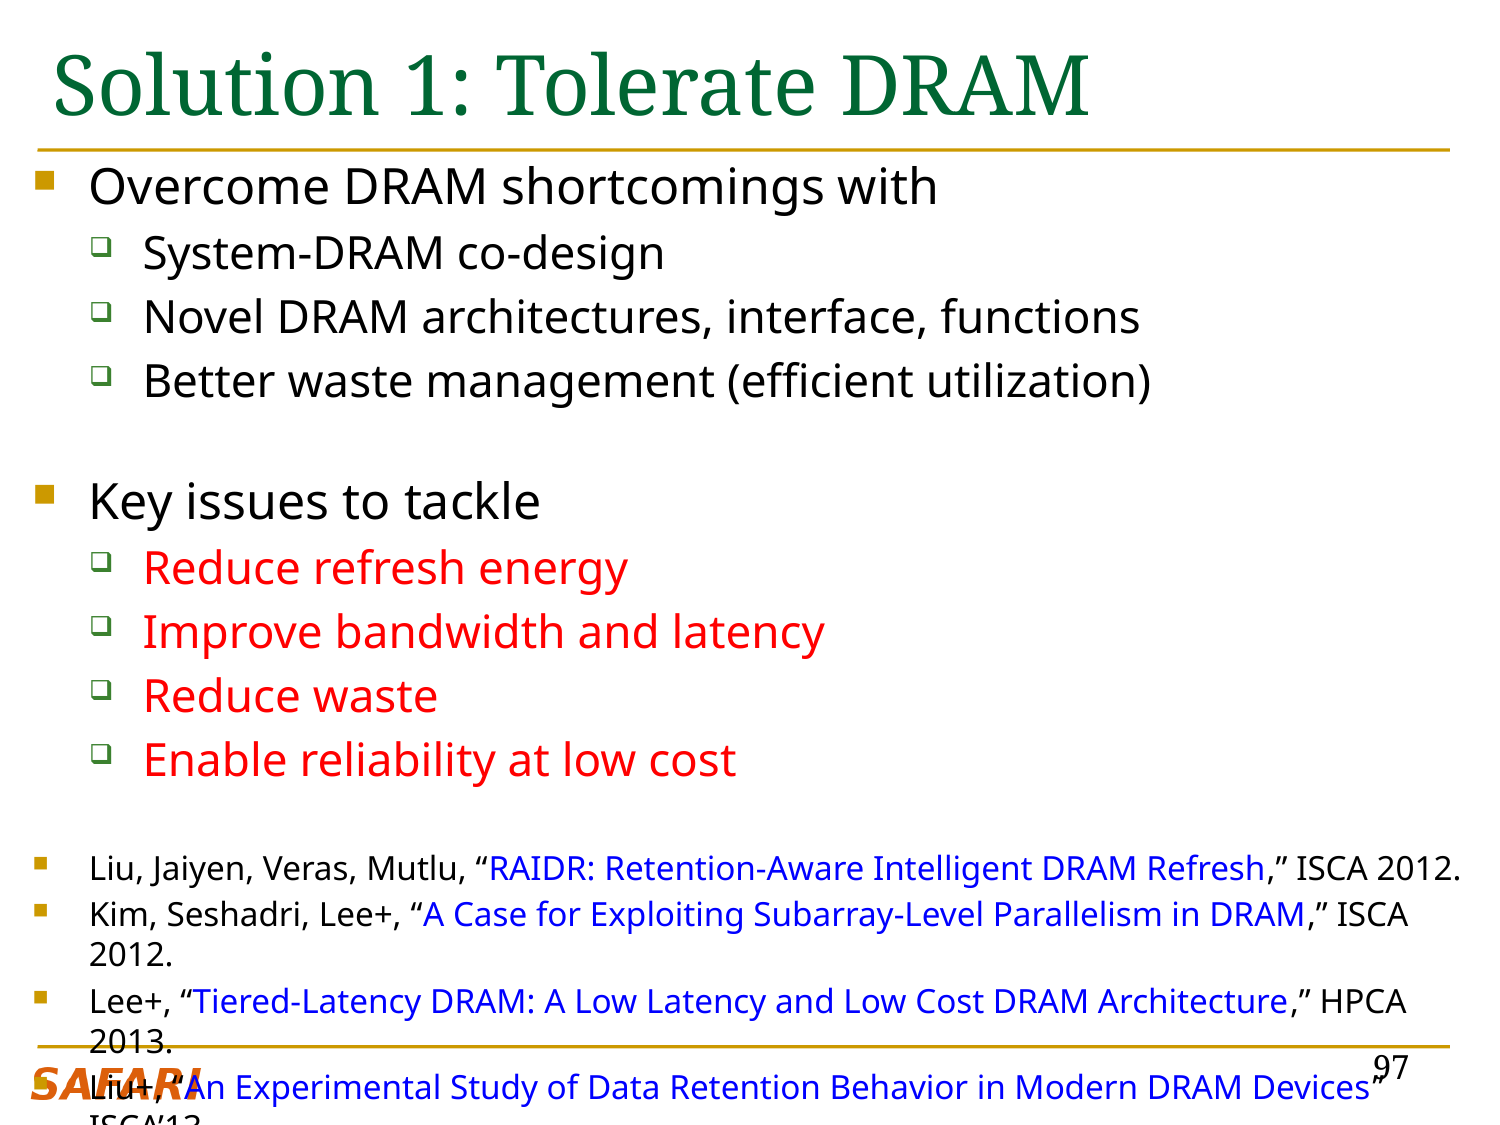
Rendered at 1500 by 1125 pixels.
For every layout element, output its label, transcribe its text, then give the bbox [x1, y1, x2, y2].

slide_number 97 [1074, 1023, 1426, 1100]
title Solution 1: Tolerate DRAM [37, 24, 1500, 146]
list Overcome DRAM shortcomings with System-DRAM co-design Novel DRAM architectures, interface, functions Better waste management (efficient utilization) Key issues to tackle Reduce refresh energy Improve bandwidth and latency Reduce waste Enable reliability at low cost Liu, Jaiyen, Veras, Mutlu, “RAIDR: Retention-Aware Intelligent DRAM Refresh,” ISCA 2012. Kim, Seshadri, Lee+, “A Case for Exploiting Subarray-Level Parallelism in DRAM,” ISCA 2012. Lee+, “Tiered-Latency DRAM: A Low Latency and Low Cost DRAM Architecture,” HPCA 2013. Liu+, “An Experimental Study of Data Retention Behavior in Modern DRAM Devices” ISCA’13. Seshadri+, “RowClone: Fast and Efficient In-DRAM Copy and Initialization of Bulk Data,” 2013. [17, 146, 1500, 1024]
picture [29, 1058, 207, 1110]
